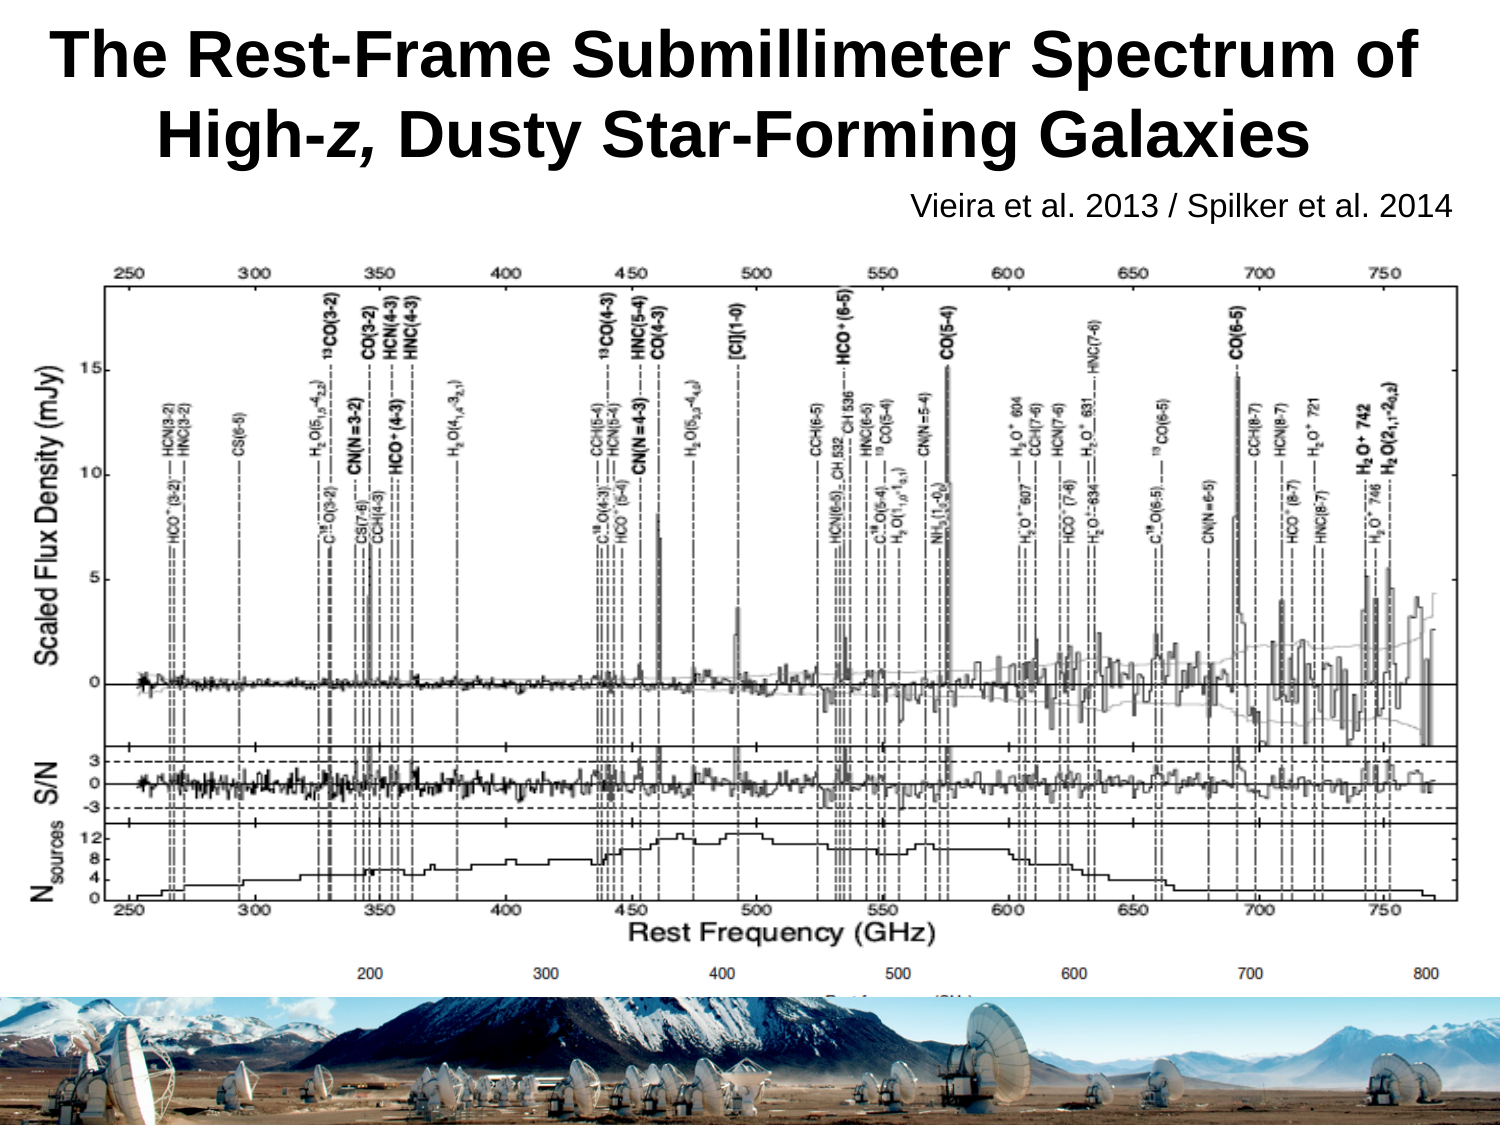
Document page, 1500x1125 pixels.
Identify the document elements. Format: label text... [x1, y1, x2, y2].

picture [0, 231, 1500, 1125]
text_box Vieira et al. 2013 / Spilker et al. 2014 [895, 176, 1469, 229]
list The Rest-Frame Submillimeter Spectrum of High-z, Dusty Star-Forming Galaxies [0, 3, 1470, 141]
